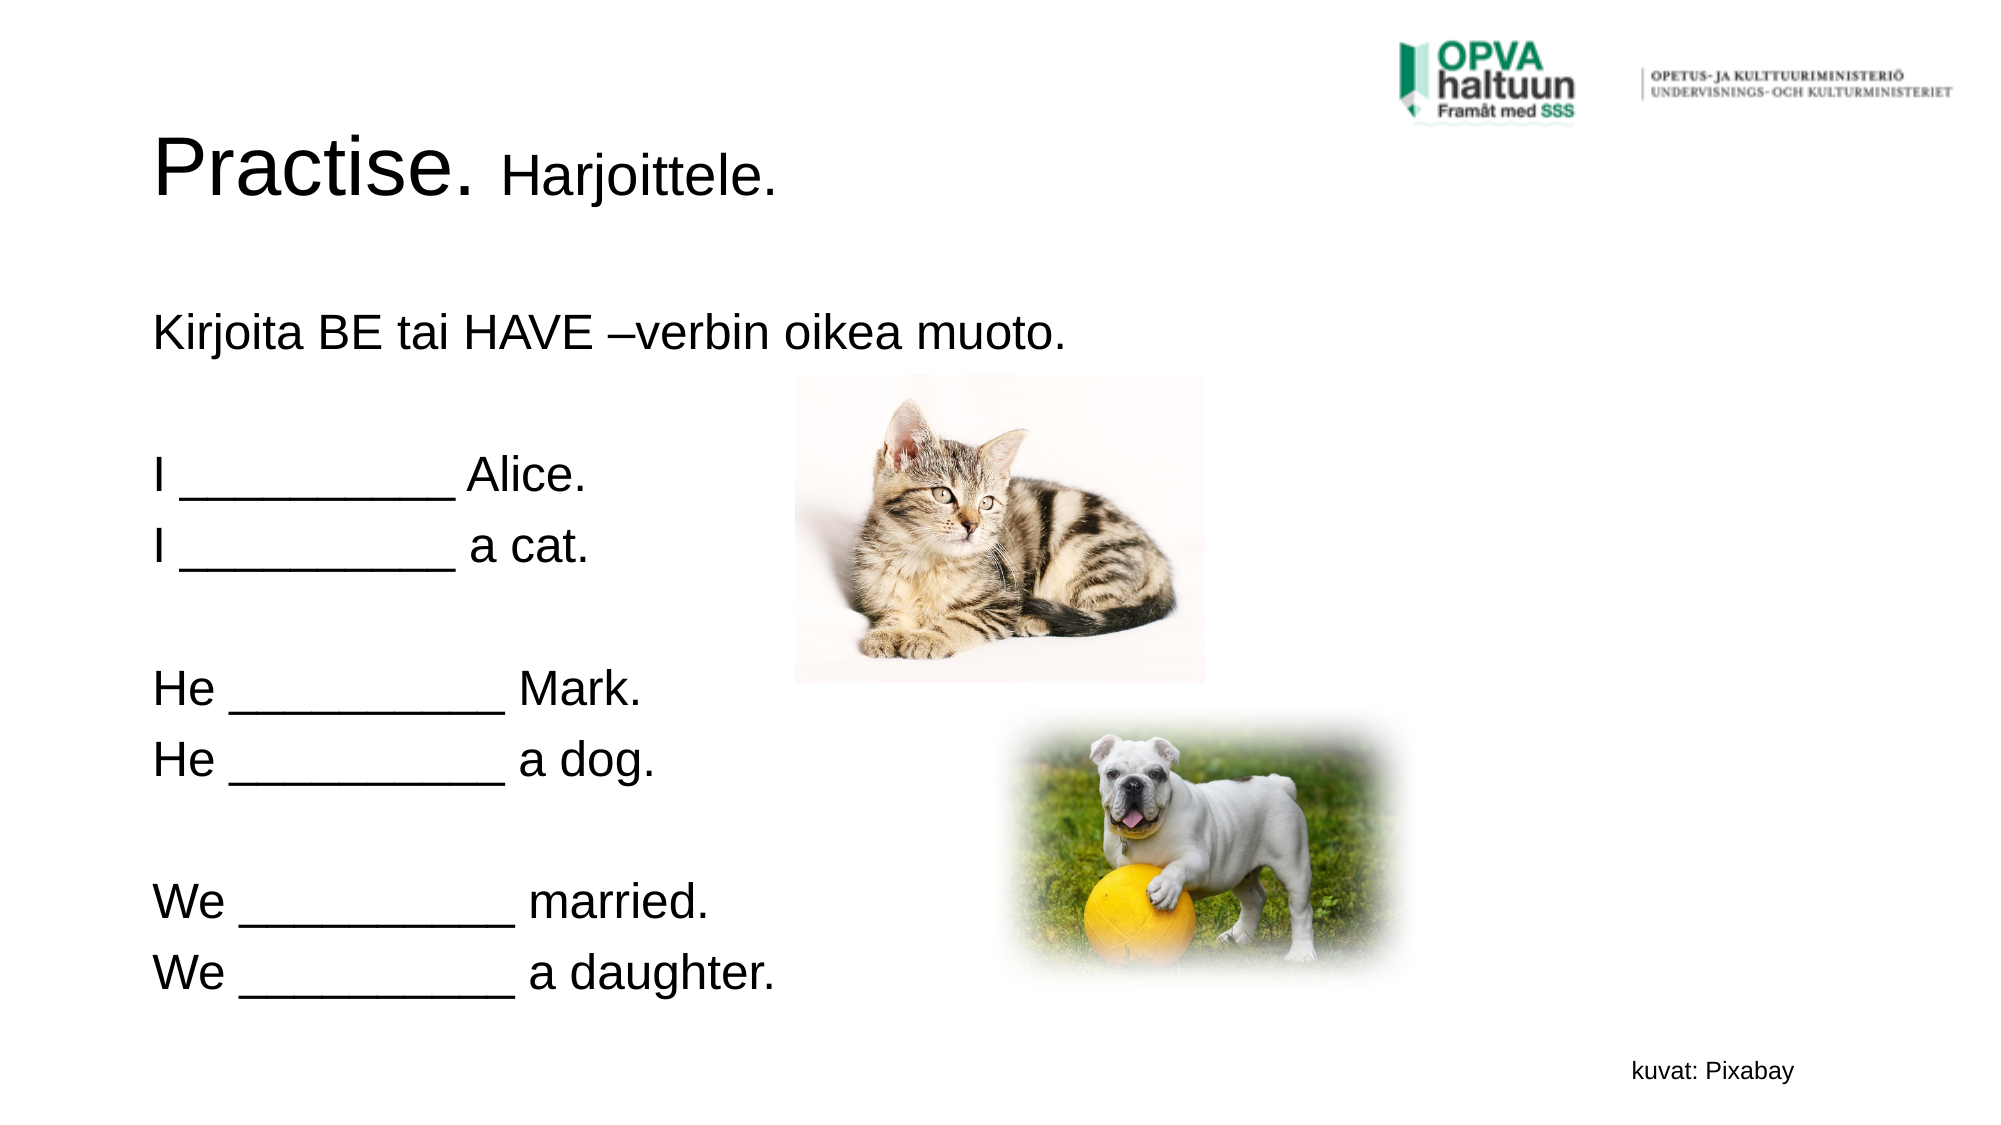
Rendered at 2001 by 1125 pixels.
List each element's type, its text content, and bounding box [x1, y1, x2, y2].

picture [795, 374, 1205, 683]
title Practise. Harjoittele. [137, 59, 1863, 278]
text_box kuvat: Pixabay [1616, 1047, 2000, 1093]
list Kirjoita BE tai HAVE –verbin oikea muoto. I __________ Alice. I __________ a cat. He __________ Mark. He __________ a dog. We __________ married. We __________ a daughter. [137, 299, 1863, 1014]
picture [989, 702, 1421, 993]
picture [1352, 0, 2000, 170]
